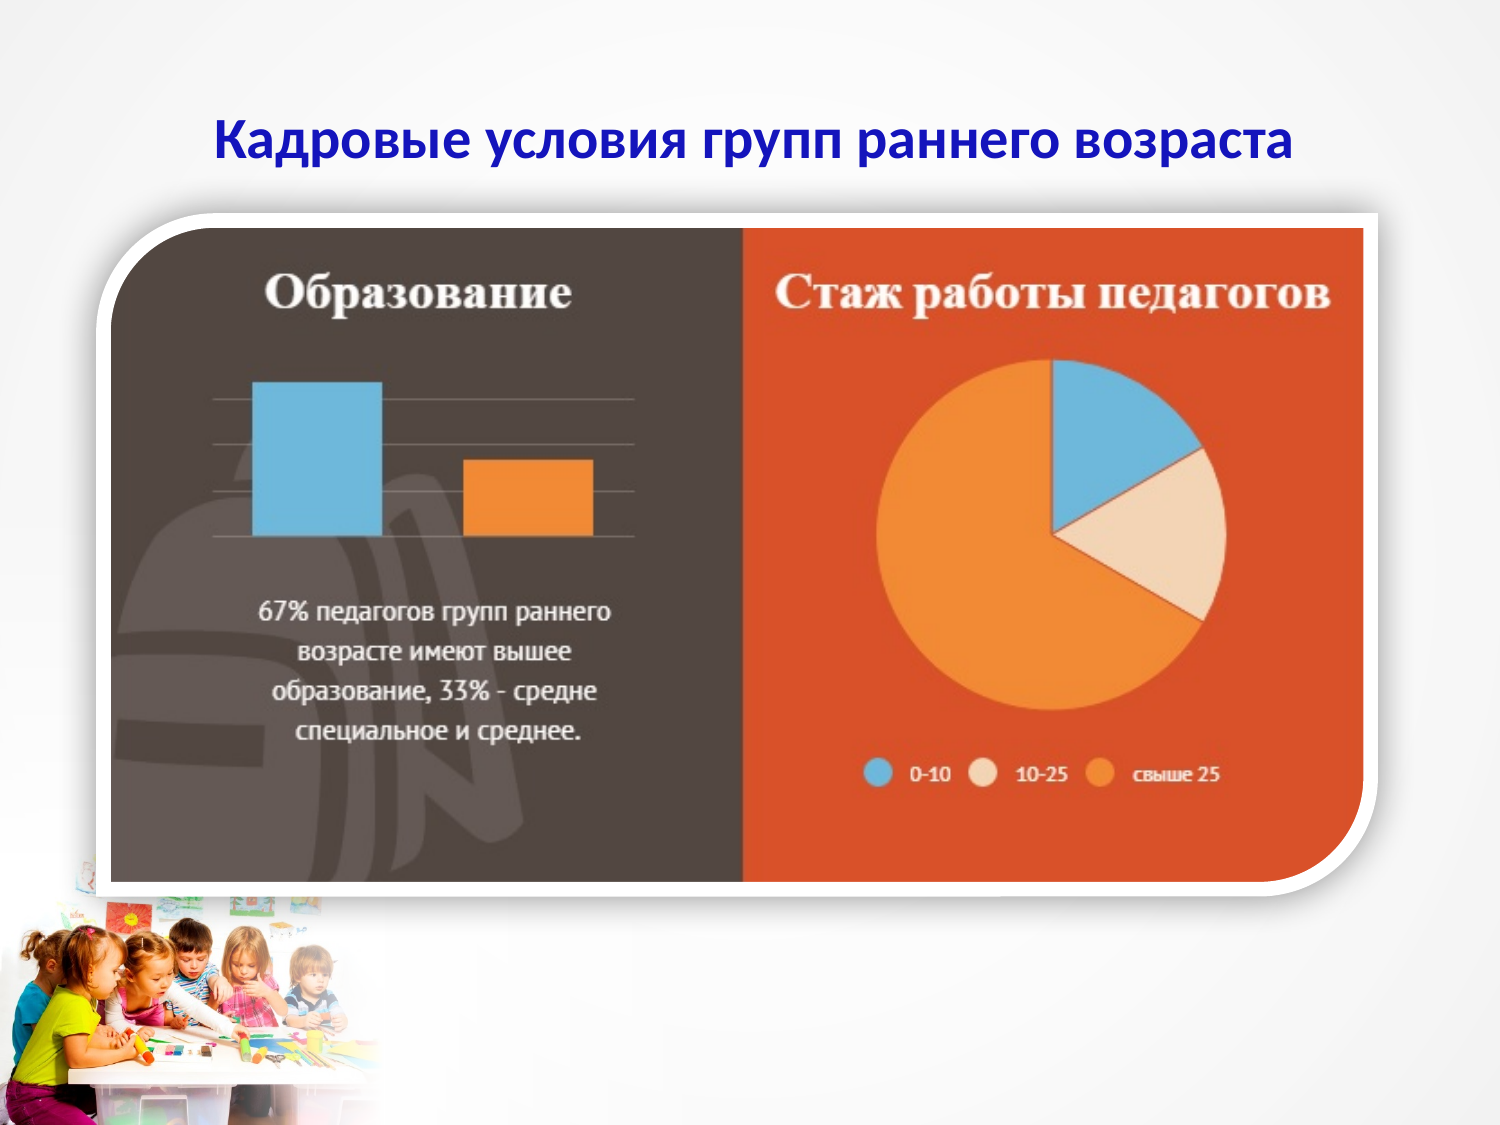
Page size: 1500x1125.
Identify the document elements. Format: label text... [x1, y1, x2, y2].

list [103, 220, 1371, 890]
title Кадровые условия групп раннего возраста [77, 26, 1431, 253]
picture [0, 854, 207, 1125]
title Меню соответствует требованиям новых СанПиН (индивидуальное меню) [219, 925, 229, 1125]
